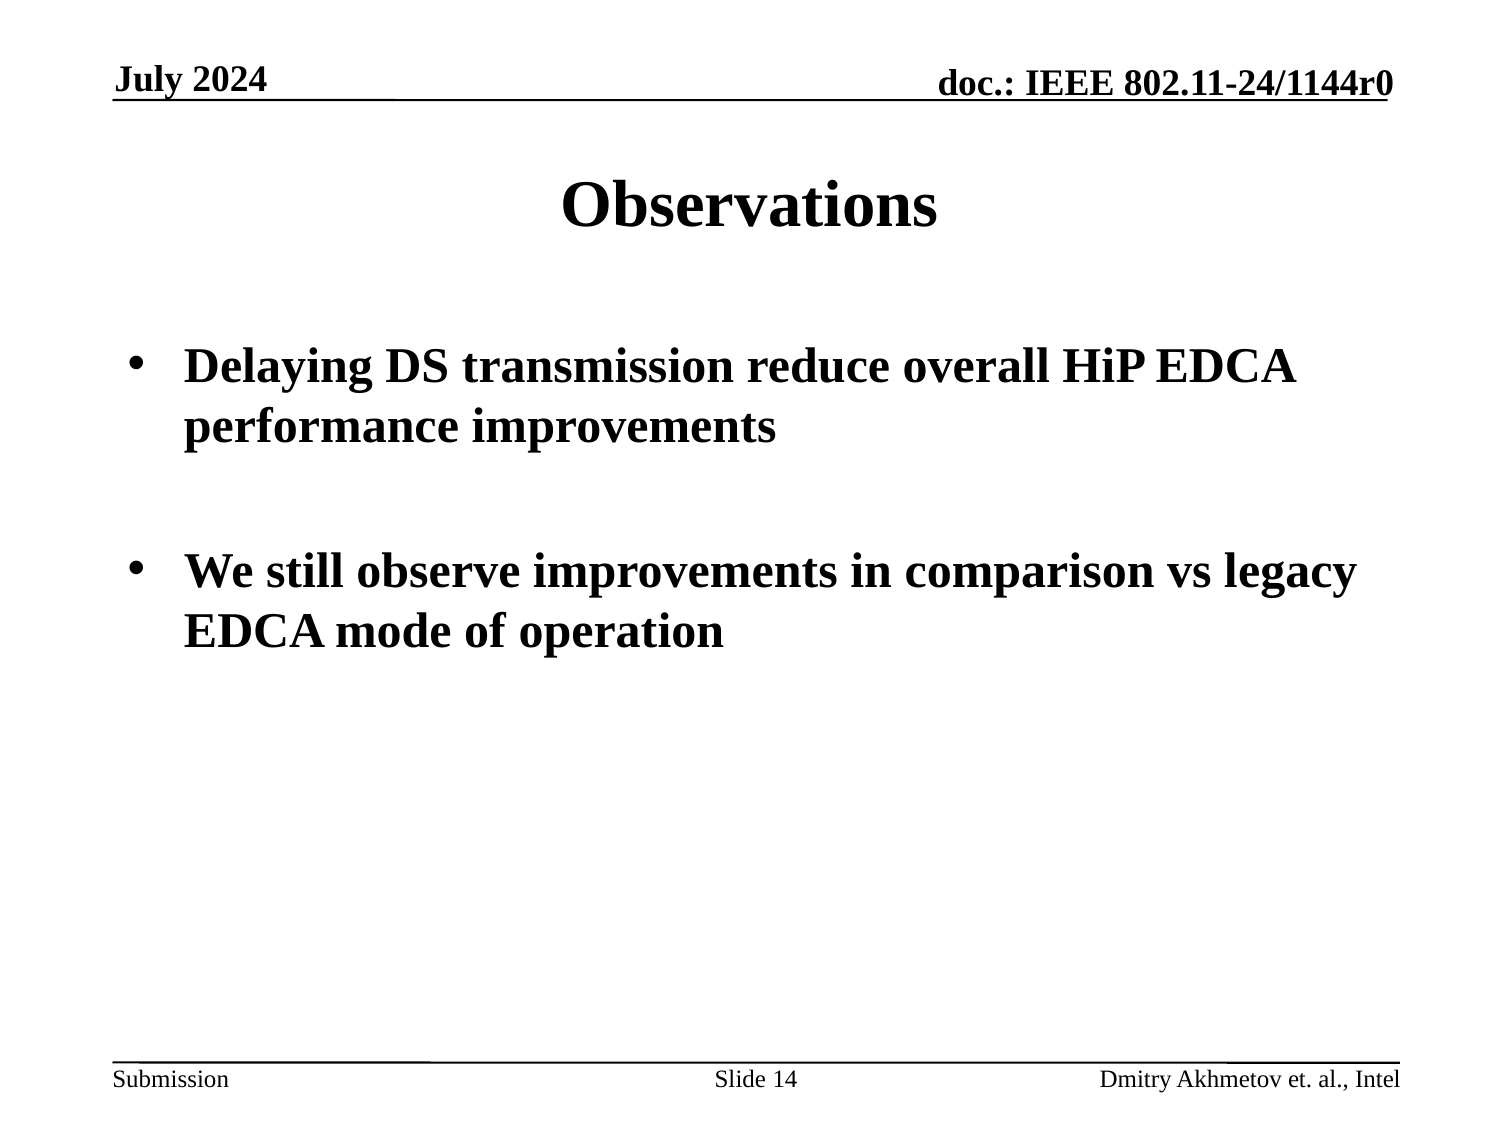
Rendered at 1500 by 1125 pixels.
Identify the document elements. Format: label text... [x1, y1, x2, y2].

footer Dmitry Akhmetov et. al., Intel [878, 1061, 1402, 1093]
list Delaying DS transmission reduce overall HiP EDCA performance improvements We still observe improvements in comparison vs legacy EDCA mode of operation [112, 324, 1388, 1000]
title Observations [112, 112, 1388, 288]
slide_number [114, 54, 423, 100]
slide_number Slide 14 [712, 1061, 800, 1123]
